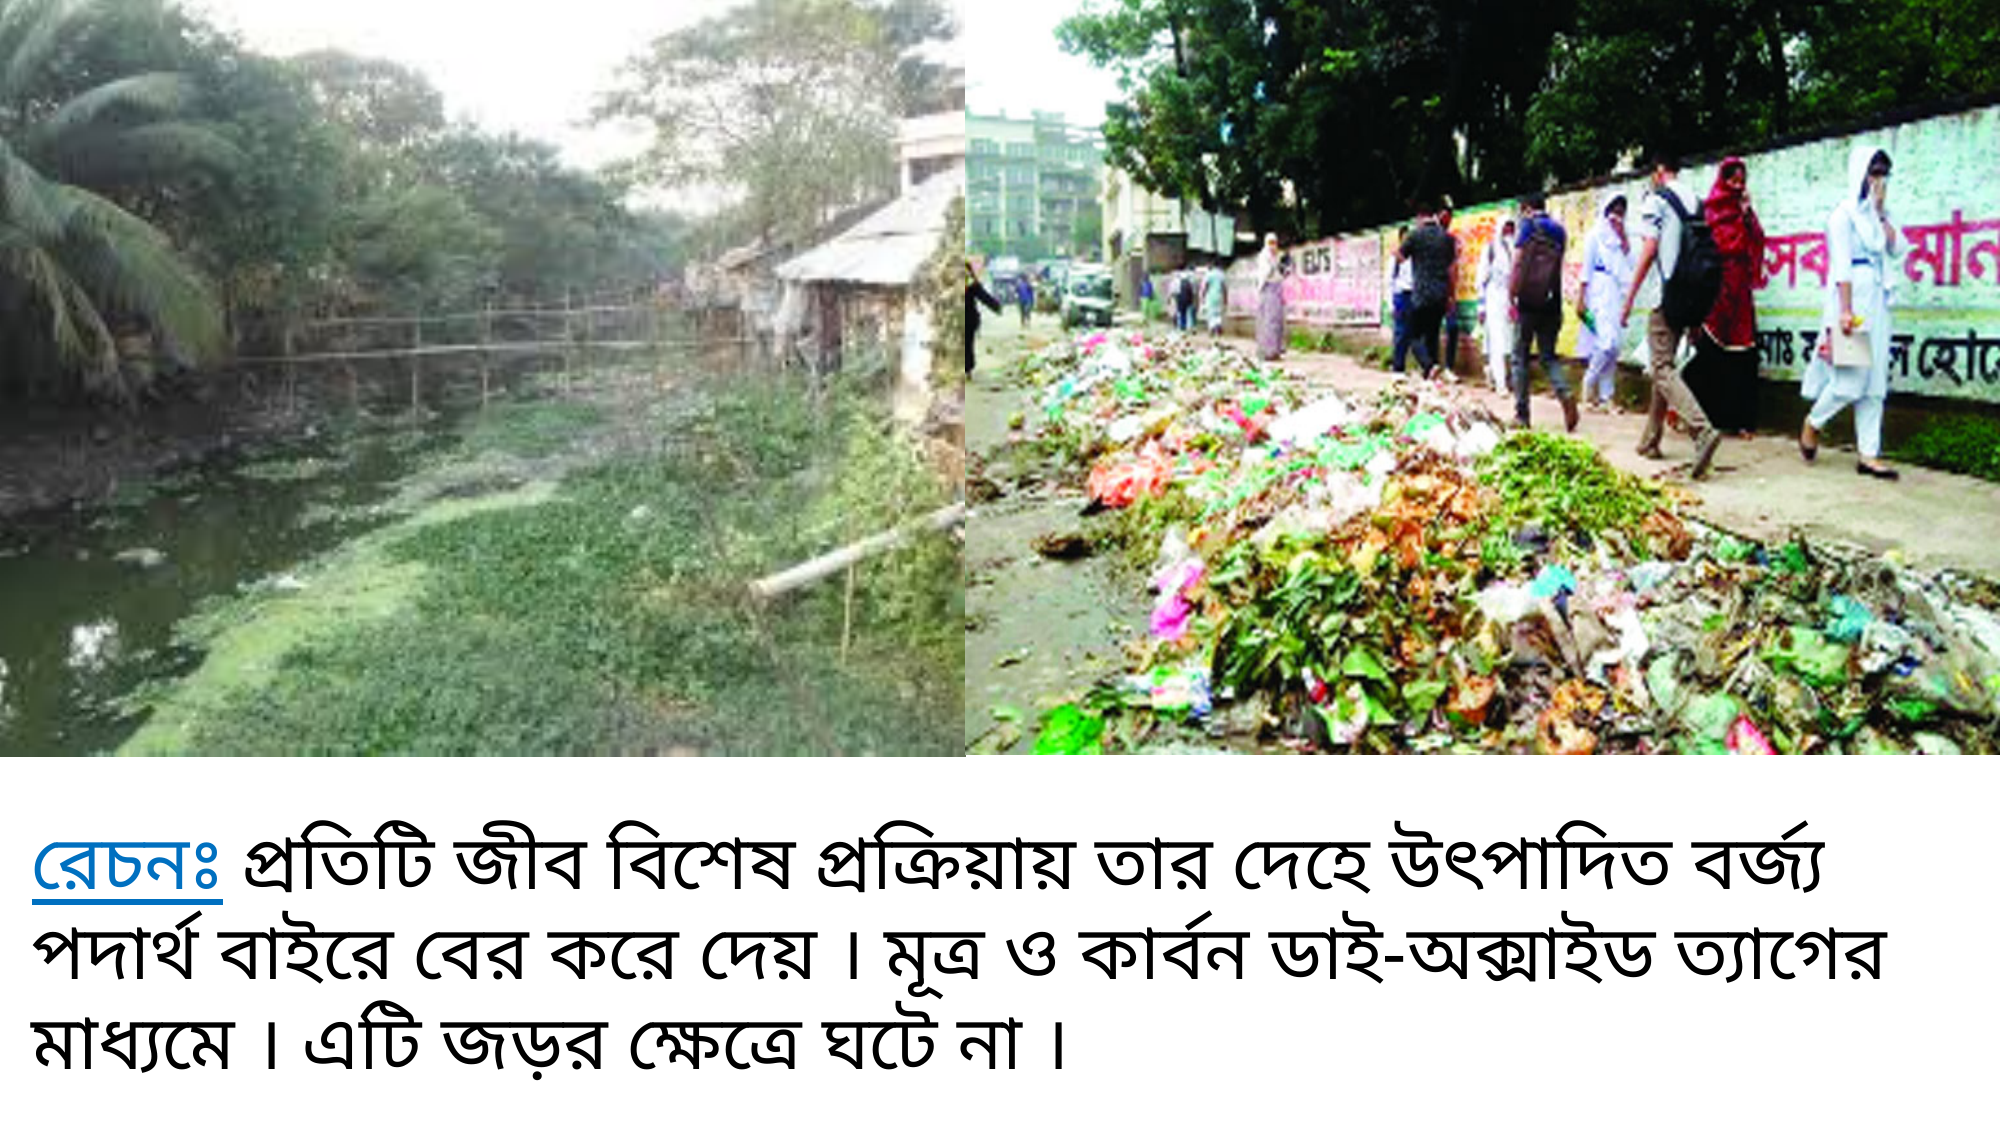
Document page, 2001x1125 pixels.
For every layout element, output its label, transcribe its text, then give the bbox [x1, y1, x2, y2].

text_box রেচনঃ প্রতিটি জীব বিশেষ প্রক্রিয়ায় তার দেহে উৎপাদিত বর্জ্য পদার্থ বাইরে বের করে দেয় । মূত্র ও কার্বন ডাই-অক্সাইড ত্যাগের মাধ্যমে । এটি জড়র ক্ষেত্রে ঘটে না । [16, 806, 1939, 1092]
picture [0, 0, 2000, 757]
